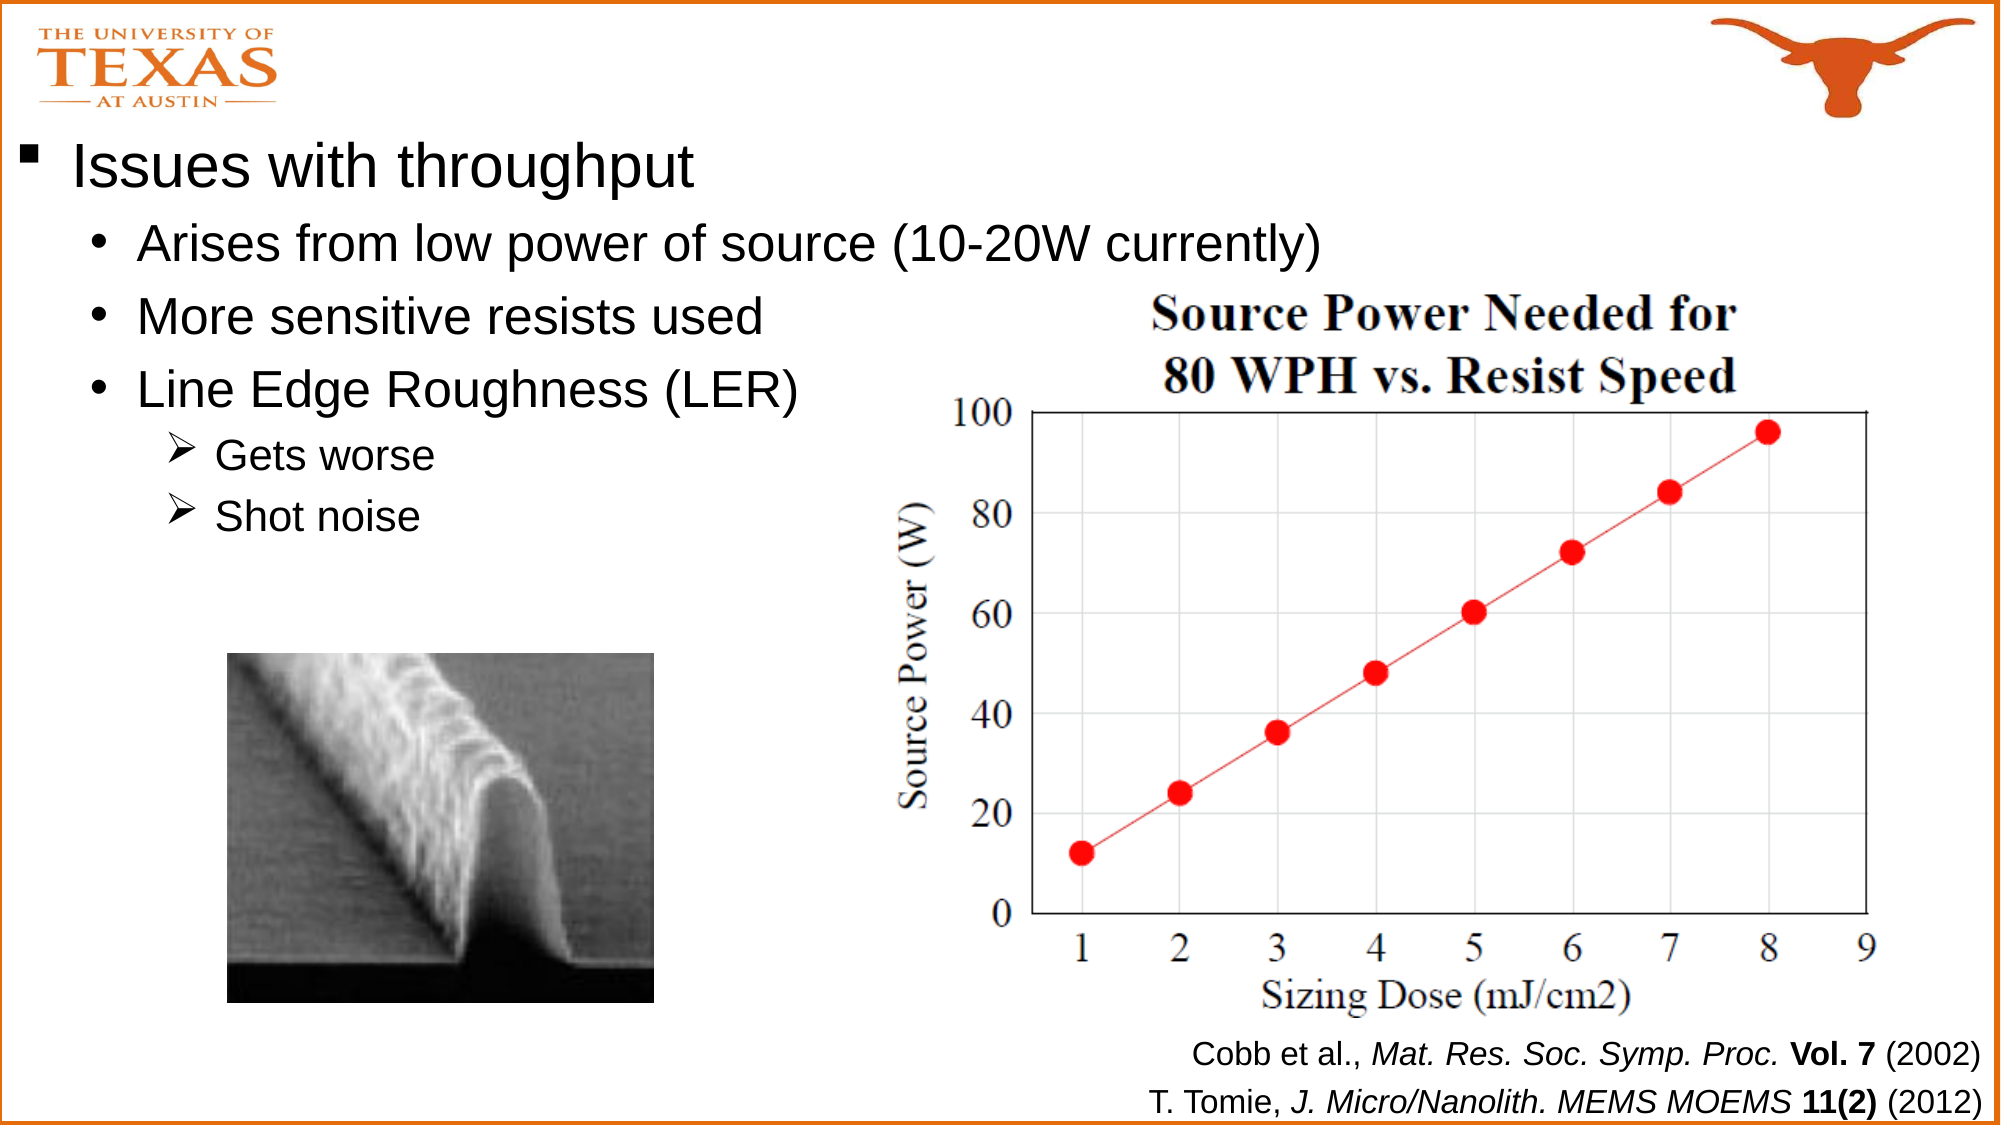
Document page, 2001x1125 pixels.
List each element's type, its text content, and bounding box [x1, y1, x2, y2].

picture [1703, 10, 1983, 123]
list Issues with throughput Arises from low power of source (10-20W currently) More sensitive resists used Line Edge Roughness (LER) Gets worse Shot noise [0, 117, 1800, 860]
text_box Cobb et al., Mat. Res. Soc. Symp. Proc. Vol. 7 (2002) [1177, 1024, 2000, 1080]
picture [226, 653, 654, 1003]
picture [18, 15, 299, 117]
text_box T. Tomie, J. Micro/Nanolith. MEMS MOEMS 11(2) (2012) [1133, 1072, 2000, 1125]
picture [880, 290, 1886, 1018]
